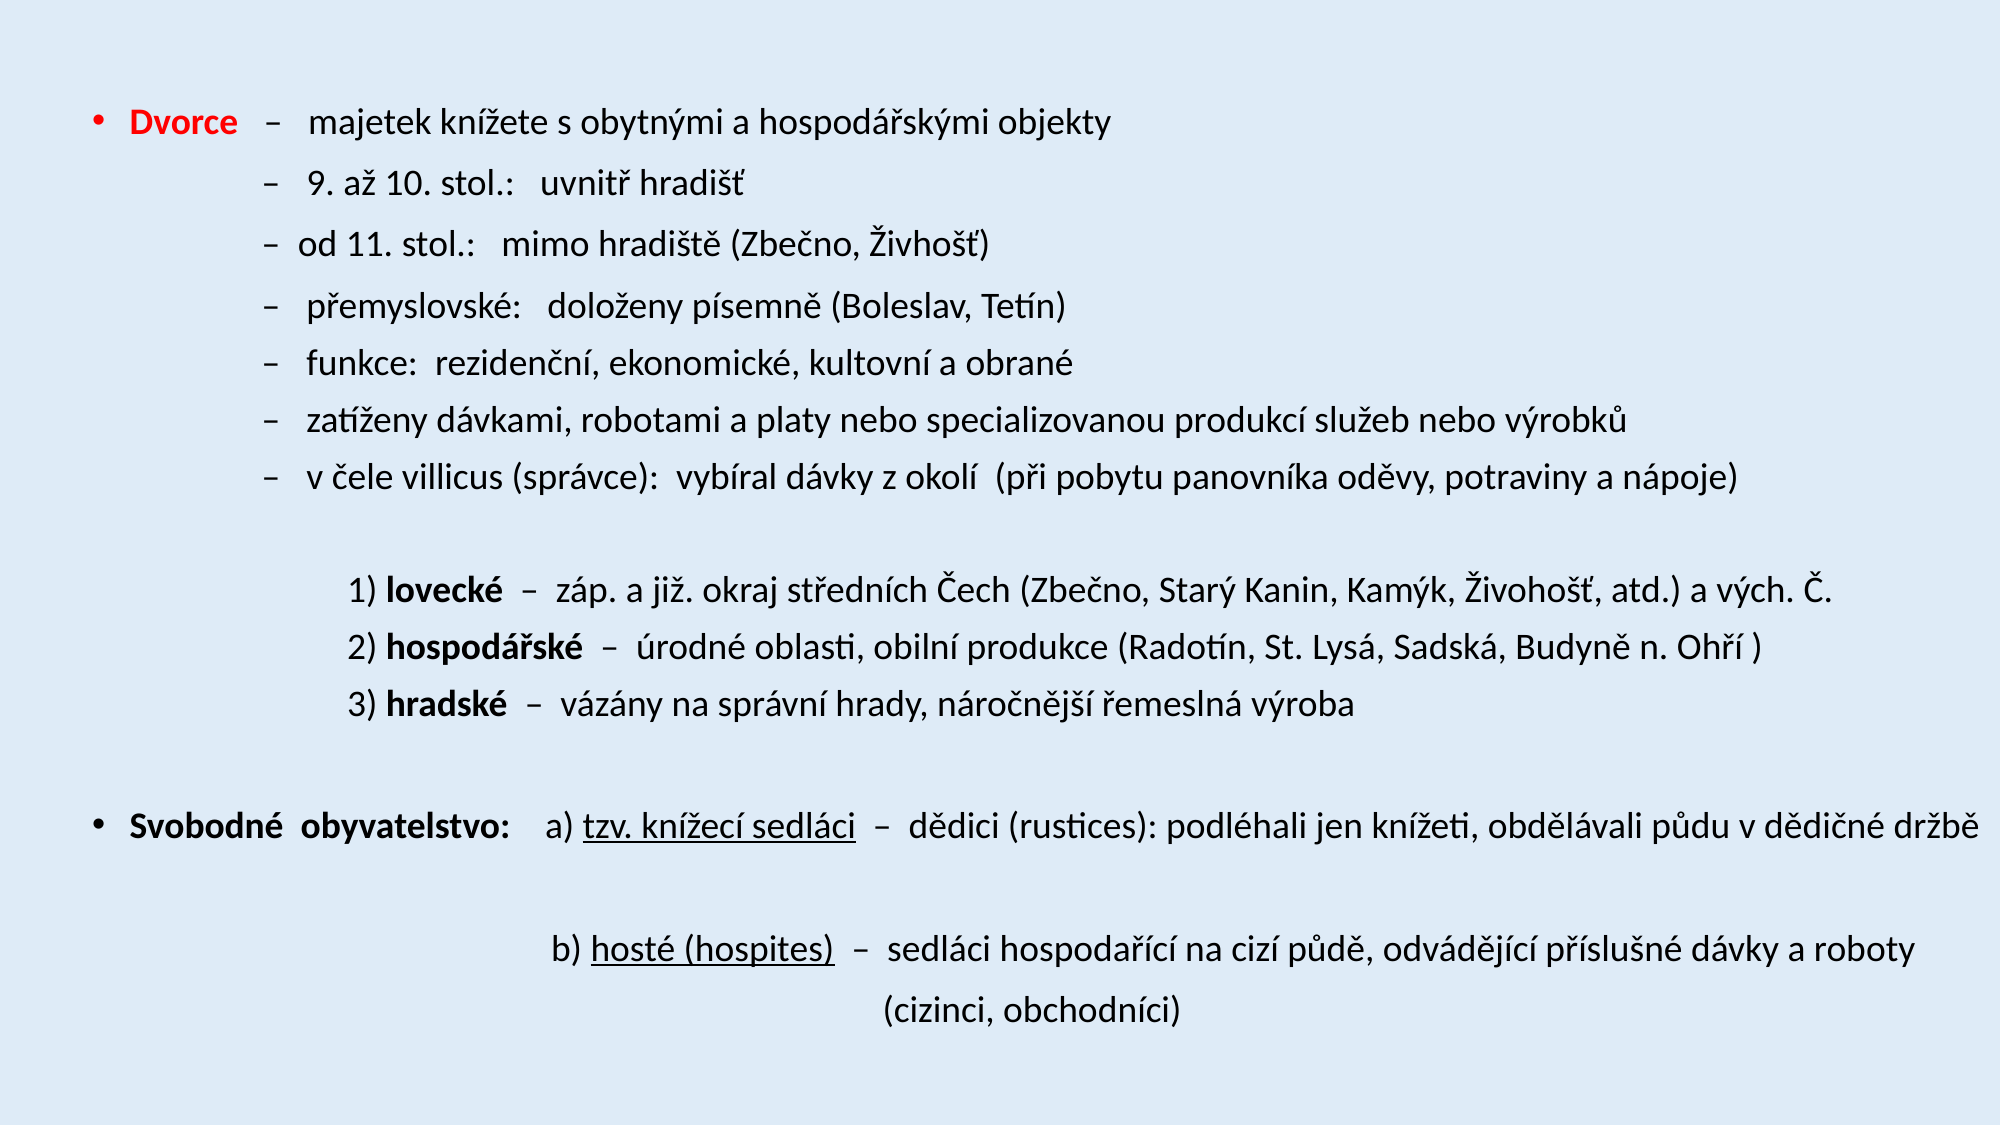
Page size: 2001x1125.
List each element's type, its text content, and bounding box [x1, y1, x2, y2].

list Dvorce – majetek knížete s obytnými a hospodářskými objekty – 9. až 10. stol.: uvnitř hradišť – od 11. stol.: mimo hradiště (Zbečno, Živhošť) – přemyslovské: doloženy písemně (Boleslav, Tetín) – funkce: rezidenční, ekonomické, kultovní a obrané – zatíženy dávkami, robotami a platy nebo specializovanou produkcí služeb nebo výrobků – v čele villicus (správce): vybíral dávky z okolí (při pobytu panovníka oděvy, potraviny a nápoje) 1) lovecké – záp. a již. okraj středních Čech (Zbečno, Starý Kanin, Kamýk, Živohošť, atd.) a vých. Č. 2) hospodářské – úrodné oblasti, obilní produkce (Radotín, St. Lysá, Sadská, Budyně n. Ohří ) 3) hradské – vázány na správní hrady, náročnější řemeslná výroba Svobodné obyvatelstvo: a) tzv. knížecí sedláci – dědici (rustices): podléhali jen knížeti, obdělávali půdu v dědičné držbě b) hosté (hospites) – sedláci hospodařící na cizí půdě, odvádějící příslušné dávky a roboty (cizinci, obchodníci) [77, 94, 2000, 1125]
